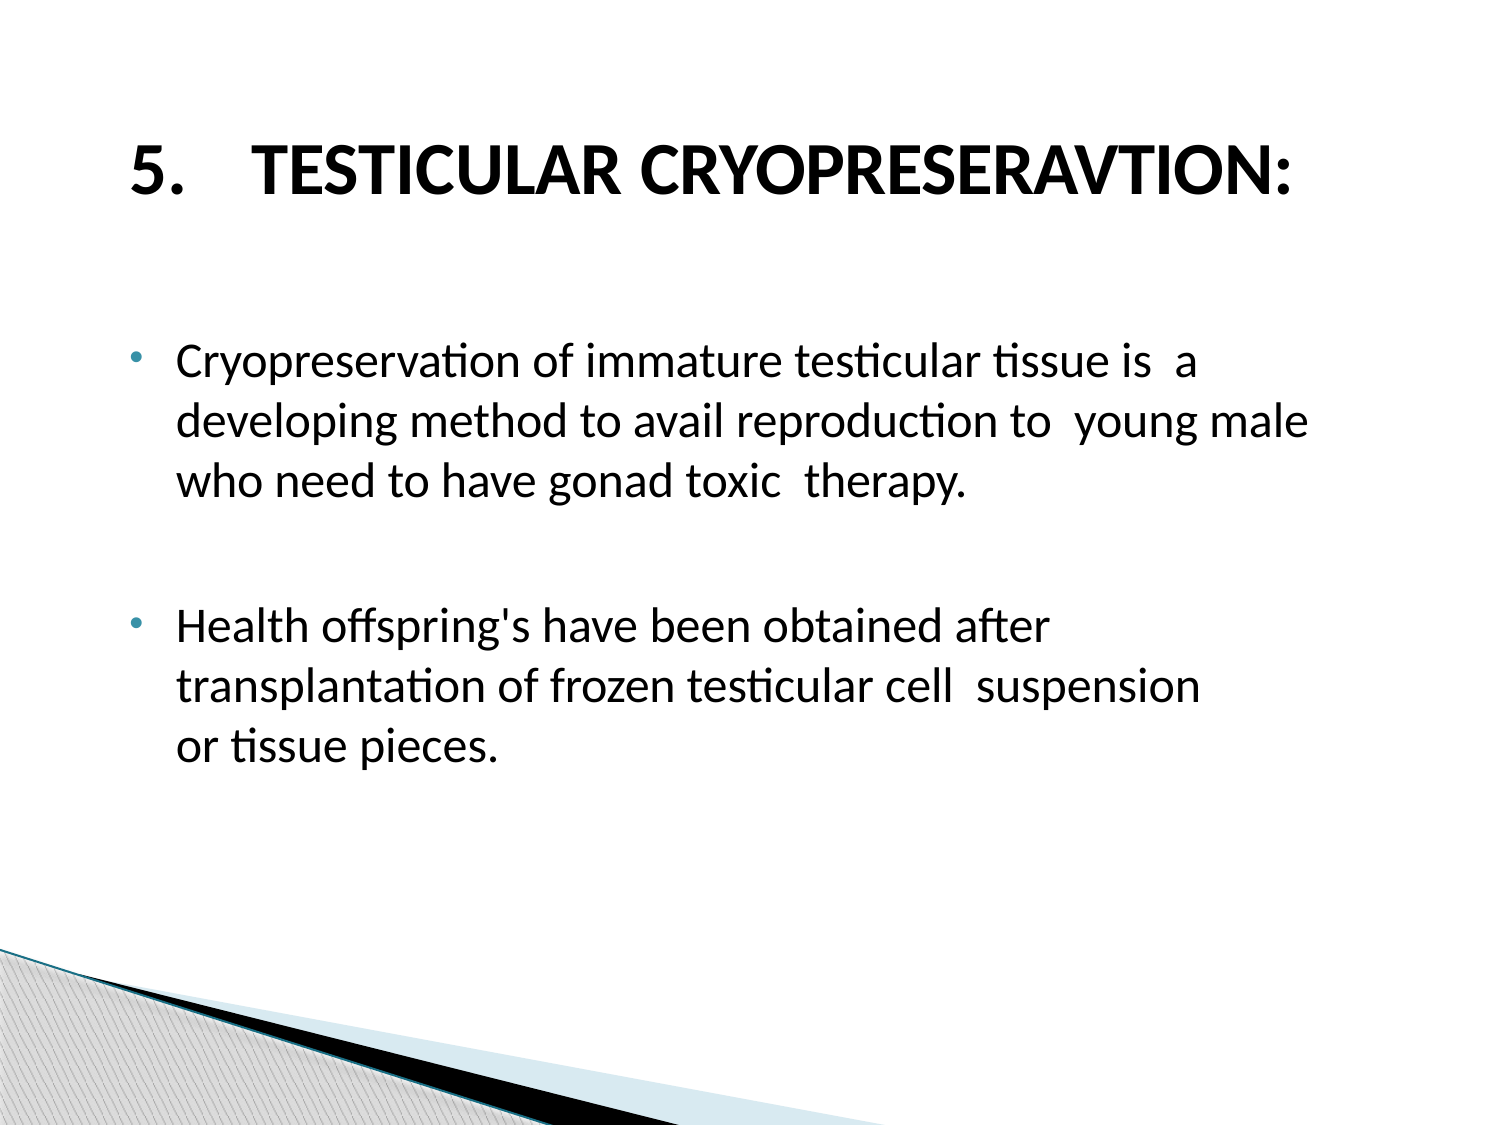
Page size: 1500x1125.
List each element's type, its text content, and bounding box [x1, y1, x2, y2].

text_box TESTICULAR CRYOPRESERAVTION: Cryopreservation of immature testicular tissue is a developing method to avail reproduction to young male who need to have gonad toxic therapy. Health offspring's have been obtained after transplantation of frozen testicular cell suspension or tissue pieces. [112, 112, 1413, 780]
